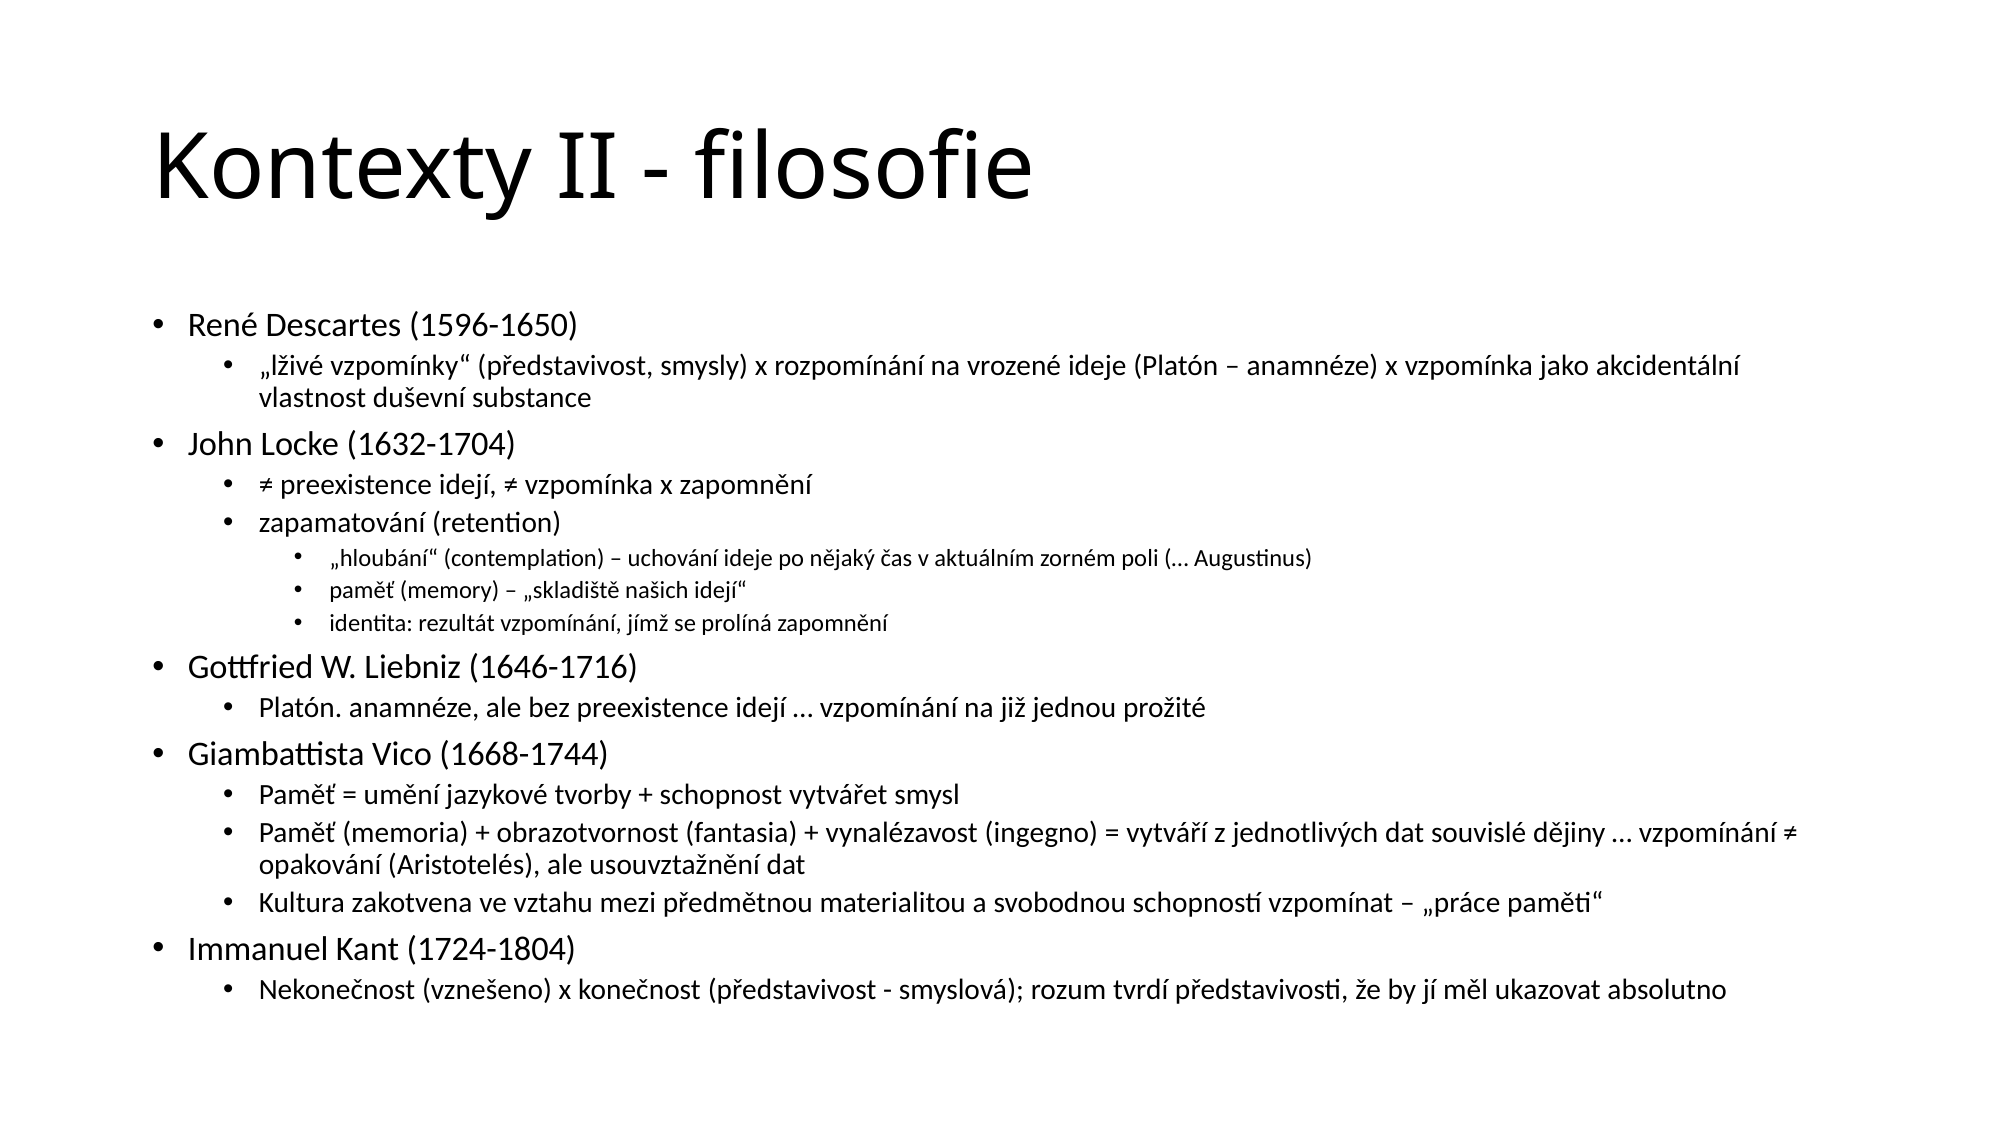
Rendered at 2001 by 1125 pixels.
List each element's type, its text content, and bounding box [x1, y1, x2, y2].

title Kontexty II - filosofie [137, 59, 1863, 278]
list René Descartes (1596-1650) „lživé vzpomínky“ (představivost, smysly) x rozpomínání na vrozené ideje (Platón – anamnéze) x vzpomínka jako akcidentální vlastnost duševní substance John Locke (1632-1704) ≠ preexistence idejí, ≠ vzpomínka x zapomnění zapamatování (retention) „hloubání“ (contemplation) – uchování ideje po nějaký čas v aktuálním zorném poli (… Augustinus) paměť (memory) – „skladiště našich idejí“ identita: rezultát vzpomínání, jímž se prolíná zapomnění Gottfried W. Liebniz (1646-1716) Platón. anamnéze, ale bez preexistence idejí … vzpomínání na již jednou prožité Giambattista Vico (1668-1744) Paměť = umění jazykové tvorby + schopnost vytvářet smysl Paměť (memoria) + obrazotvornost (fantasia) + vynalézavost (ingegno) = vytváří z jednotlivých dat souvislé dějiny … vzpomínání ≠ opakování (Aristotelés), ale usouvztažnění dat Kultura zakotvena ve vztahu mezi předmětnou materialitou a svobodnou schopností vzpomínat – „práce paměti“ Immanuel Kant (1724-1804) Nekonečnost (vznešeno) x konečnost (představivost - smyslová); rozum tvrdí představivosti, že by jí měl ukazovat absolutno [137, 299, 1863, 1014]
